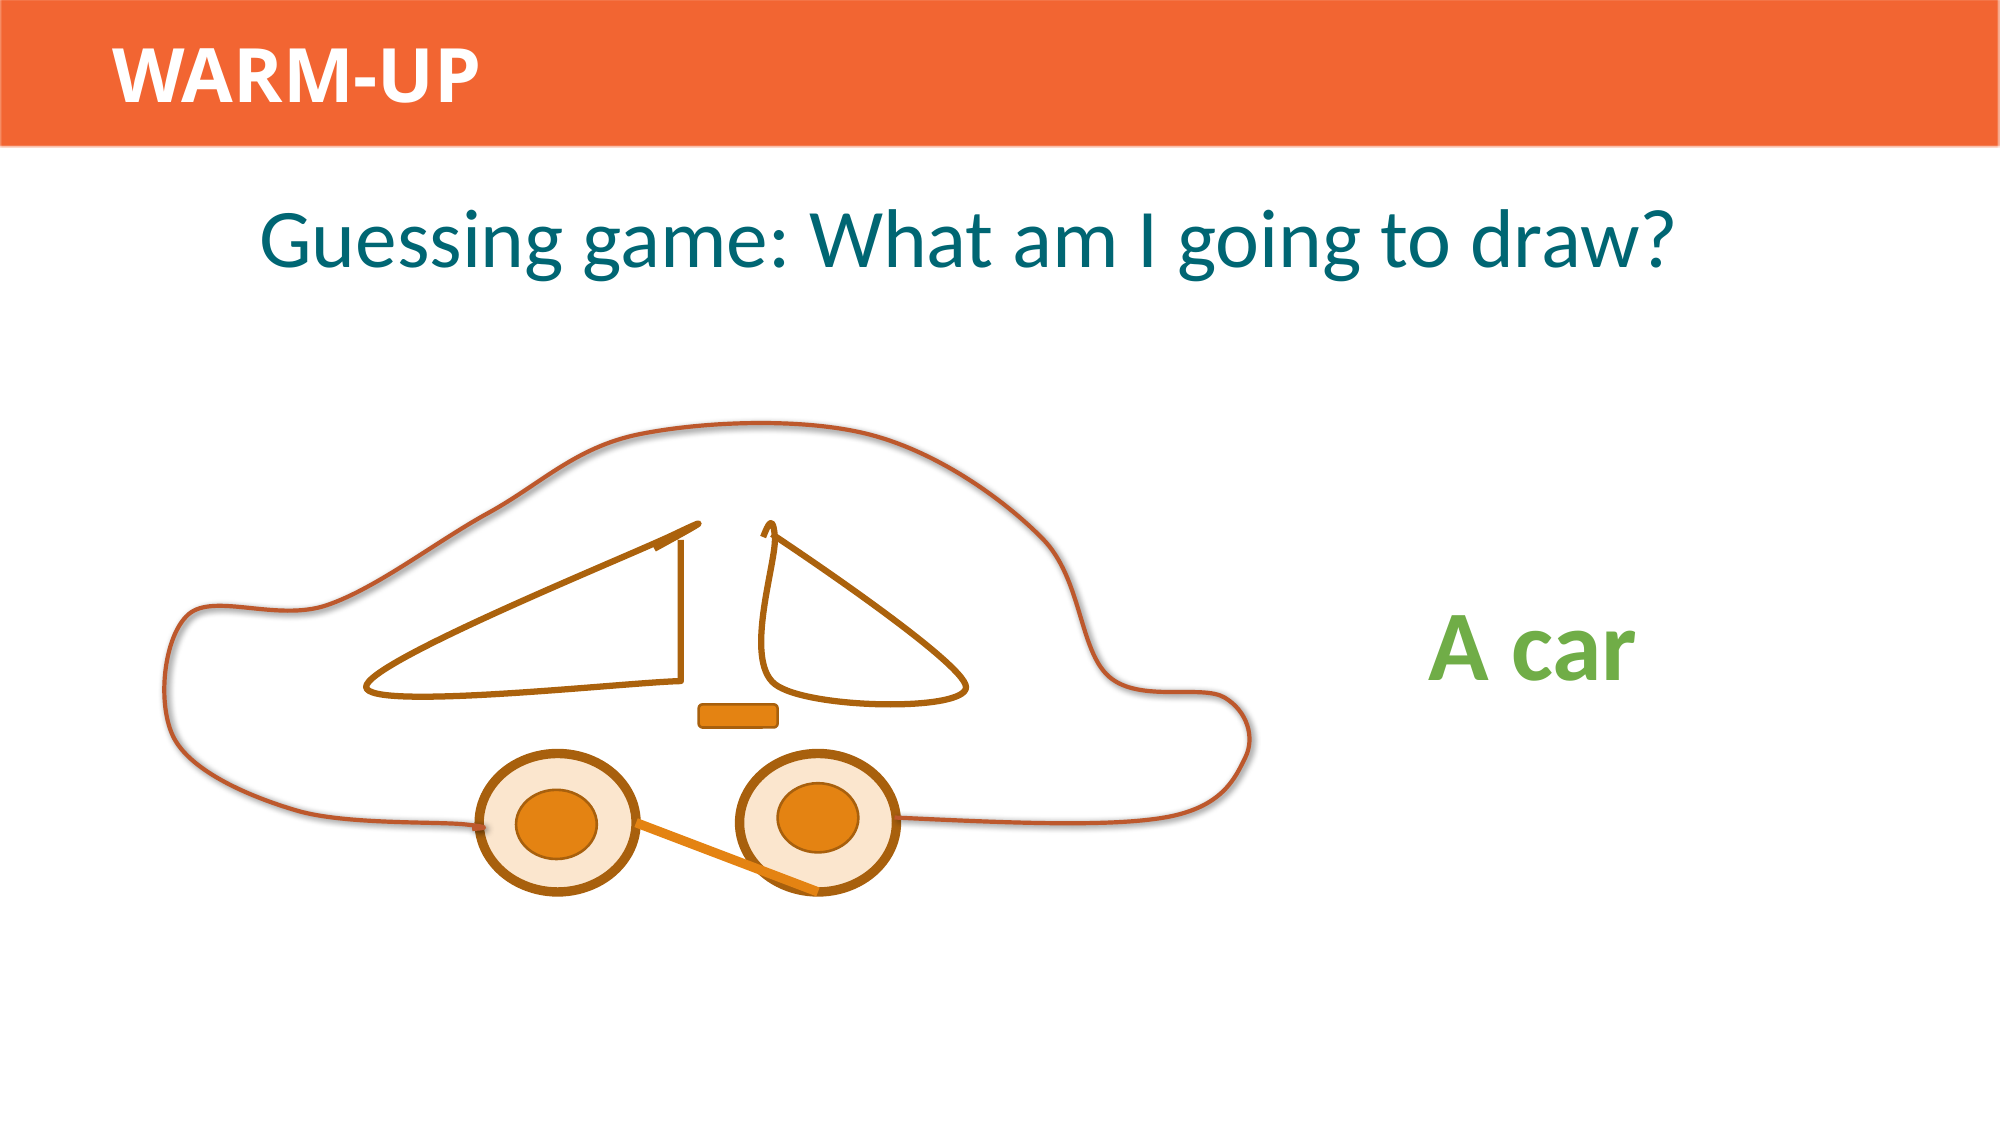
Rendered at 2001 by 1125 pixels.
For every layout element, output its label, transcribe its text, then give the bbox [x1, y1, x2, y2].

picture [0, 0, 2000, 148]
text_box [480, 832, 636, 892]
text_box [739, 825, 897, 892]
text_box Guessing game: What am I going to draw? [244, 176, 1727, 292]
text_box [164, 423, 1250, 830]
text_box A car [1413, 573, 1727, 708]
text_box [518, 833, 596, 860]
text_box [779, 826, 858, 853]
